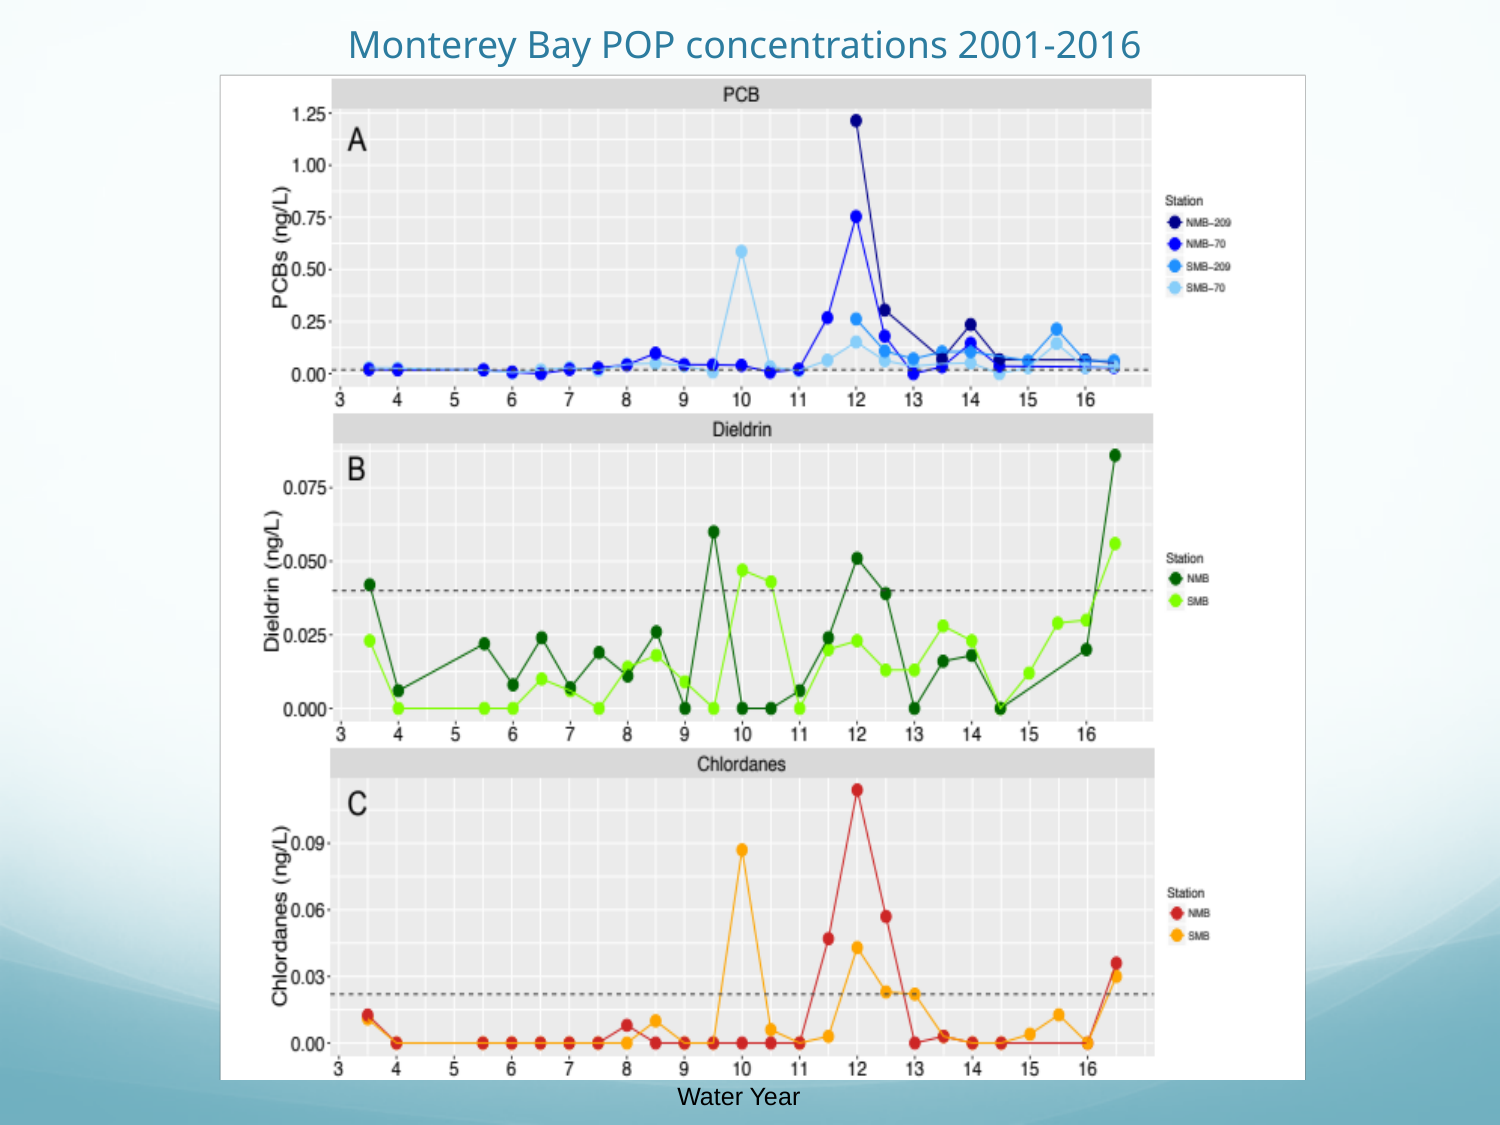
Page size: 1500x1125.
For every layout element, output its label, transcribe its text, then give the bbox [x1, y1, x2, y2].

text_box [218, 62, 1375, 1119]
text_box Monterey Bay POP concentrations 2001-2016 [332, 13, 1158, 59]
